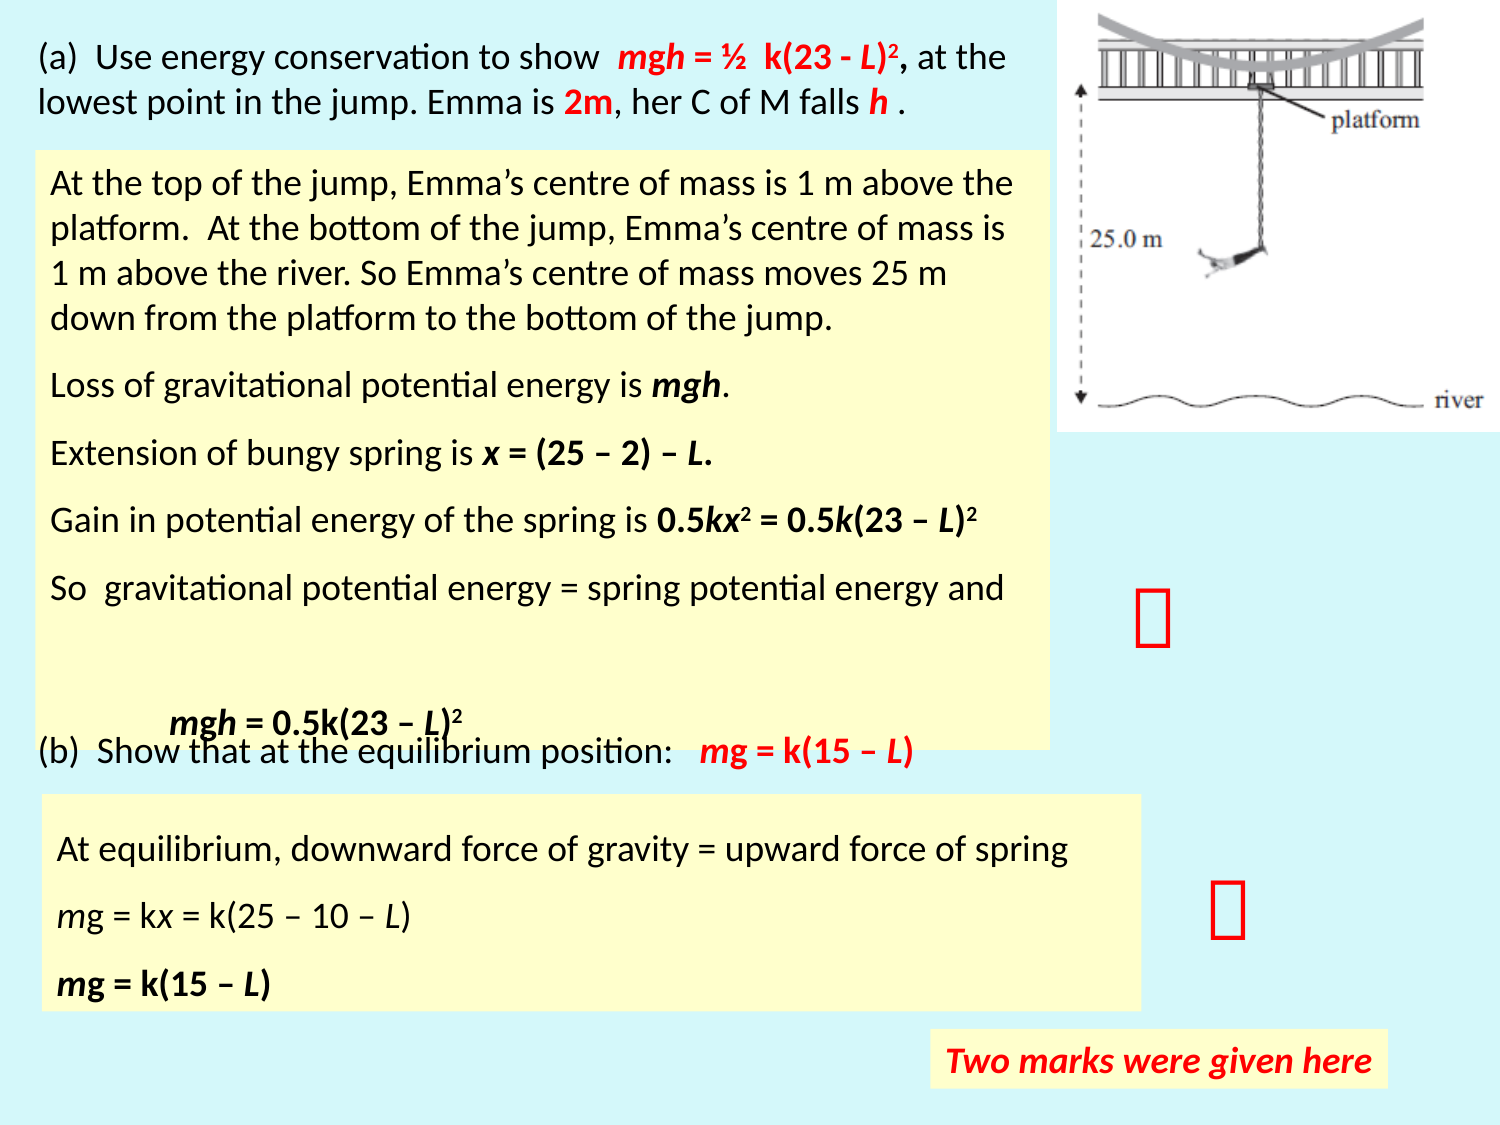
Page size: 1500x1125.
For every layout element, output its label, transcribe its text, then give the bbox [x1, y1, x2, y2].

text_box Two marks were given here [930, 1028, 1388, 1089]
text_box (b) Show that at the equilibrium position: mg = k(15 – L) [22, 719, 950, 779]
text_box  [1113, 557, 1165, 673]
text_box (a) Use energy conservation to show mgh = ½ k(23 - L)2, at the lowest point in the jump. Emma is 2m, her C of M falls h . [22, 24, 1052, 130]
text_box At the top of the jump, Emma’s centre of mass is 1 m above the platform. At the bottom of the jump, Emma’s centre of mass is 1 m above the river. So Emma’s centre of mass moves 25 m down from the platform to the bottom of the jump. Loss of gravitational potential energy is mgh. Extension of bungy spring is x = (25 – 2) – L. Gain in potential energy of the spring is 0.5kx2 = 0.5k(23 – L)2 So gravitational potential energy = spring potential energy and mgh = 0.5k(23 – L)2 [35, 150, 1050, 750]
text_box  [1188, 849, 1240, 965]
picture [1057, 0, 1500, 432]
text_box At equilibrium, downward force of gravity = upward force of spring mg = kx = k(25 – 10 – L) mg = k(15 – L) [41, 794, 1142, 1012]
